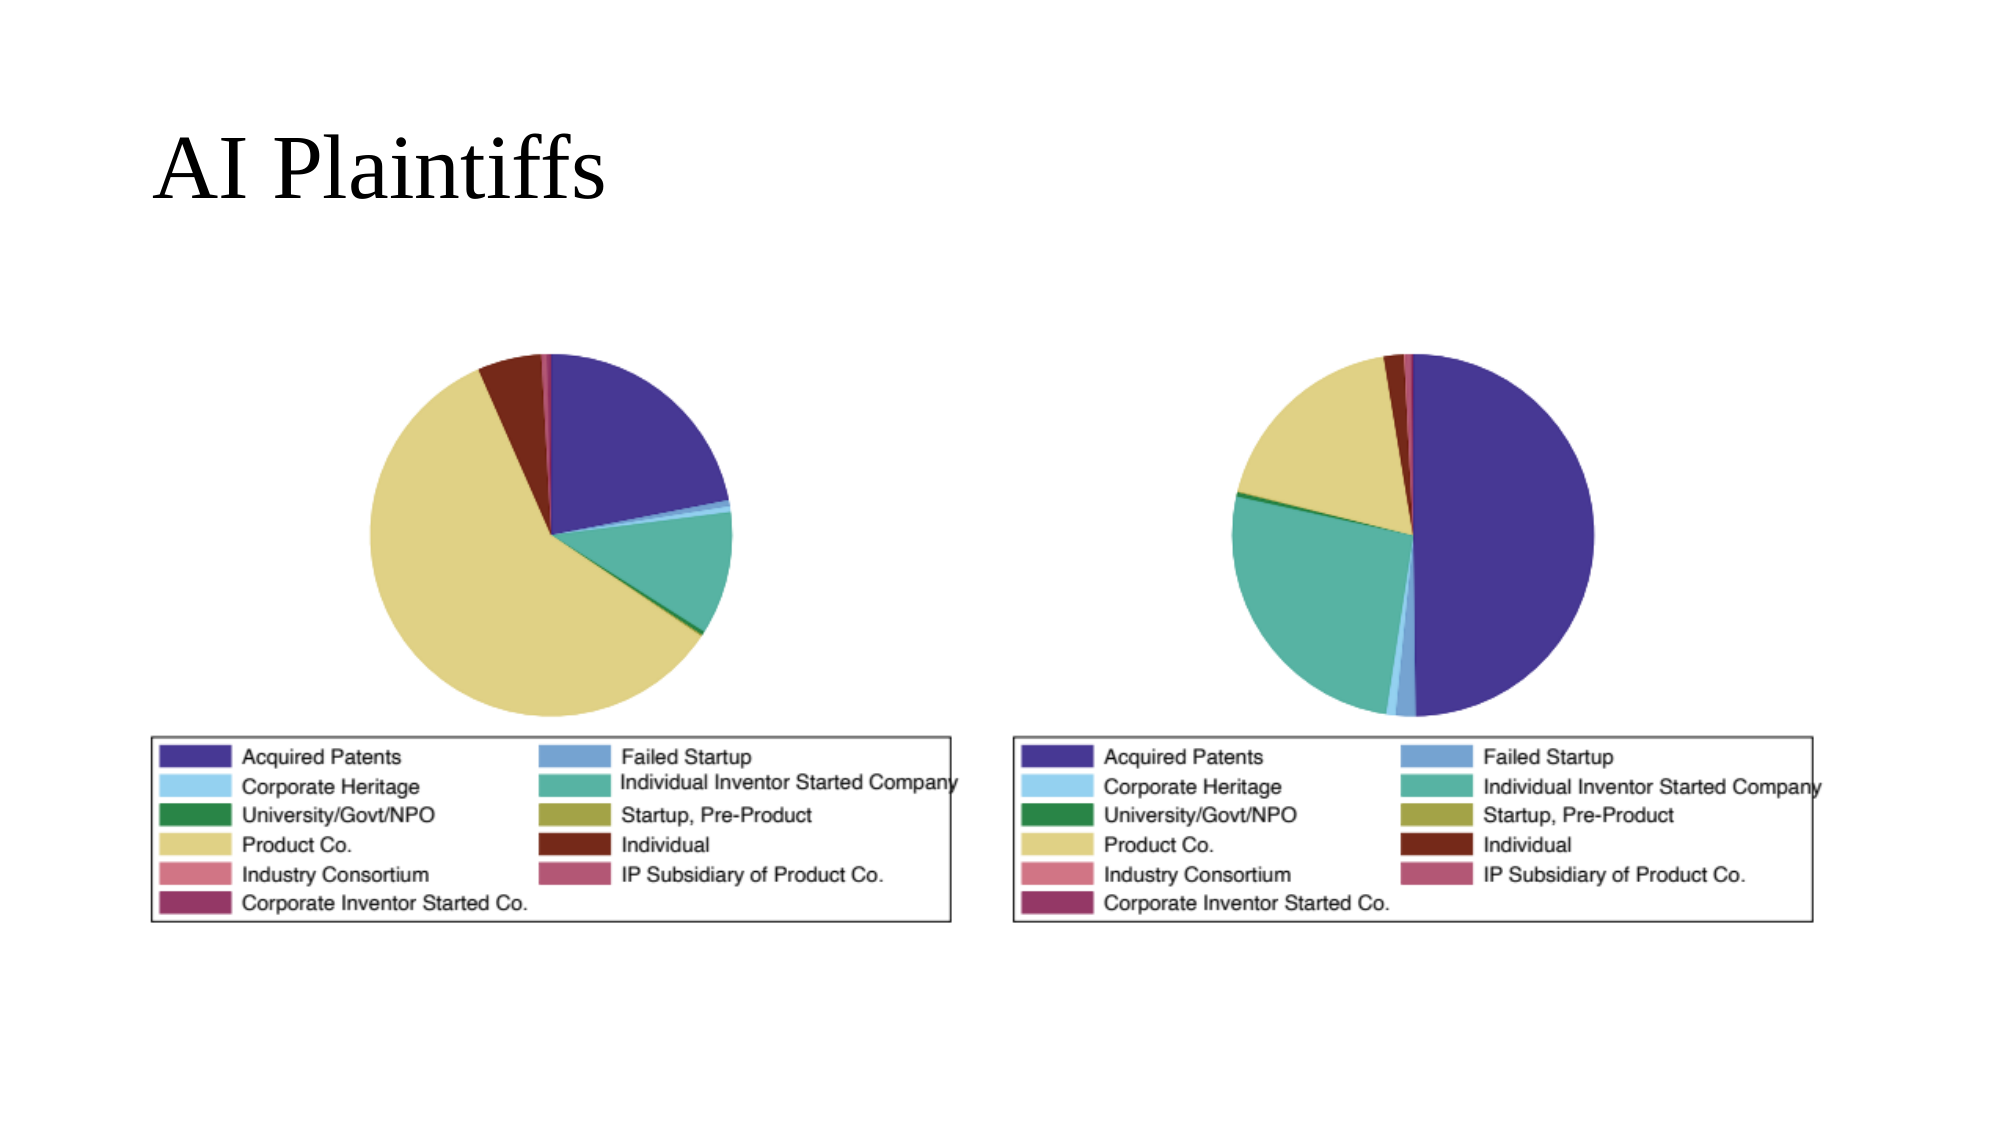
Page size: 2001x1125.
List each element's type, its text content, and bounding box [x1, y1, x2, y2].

picture [137, 333, 963, 934]
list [999, 333, 1825, 934]
title AI Plaintiffs [137, 59, 1863, 278]
